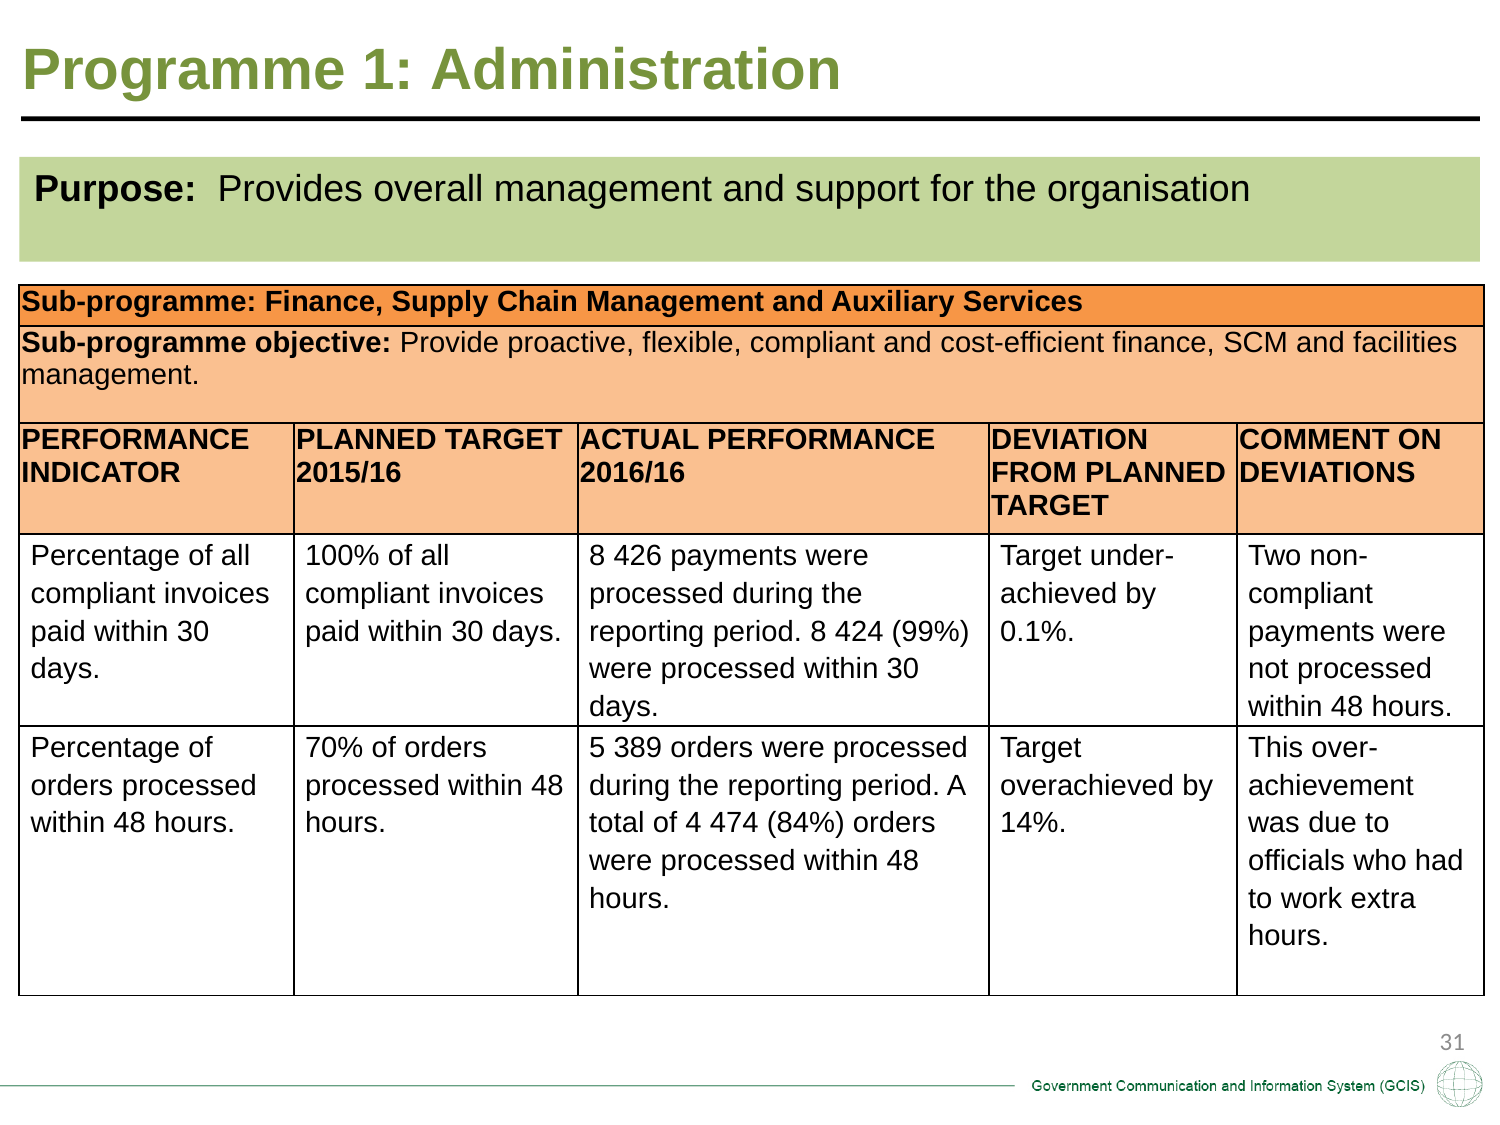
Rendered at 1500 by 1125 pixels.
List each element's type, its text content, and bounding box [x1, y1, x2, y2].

text_box Purpose: Provides overall management and support for the organisation [19, 156, 1480, 262]
table_cell PERFORMANCE INDICATOR [20, 424, 293, 533]
table_cell This over-achievement was due to officials who had to work extra hours. [1238, 727, 1483, 995]
table_cell ACTUAL PERFORMANCE 2016/16 [579, 424, 988, 533]
slide_number 31 [1130, 1010, 1480, 1071]
table_cell Target overachieved by 14%. [990, 727, 1236, 995]
text_box Programme 1: Administration [22, 33, 1484, 102]
table_cell Target under-achieved by 0.1%. [990, 535, 1236, 725]
table_cell Percentage of orders processed within 48 hours. [20, 727, 293, 995]
picture [0, 0, 1500, 1125]
table_cell 5 389 orders were processed during the reporting period. A total of 4 474 (84%) orders were processed within 48 hours. [579, 727, 988, 995]
table_cell 8 426 payments were processed during the reporting period. 8 424 (99%) were processed within 30 days. [579, 535, 988, 725]
table_cell Two non-compliant payments were not processed within 48 hours. [1238, 535, 1483, 725]
table_cell Sub-programme objective: Provide proactive, flexible, compliant and cost-efficient finance, SCM and facilities management. [20, 327, 1483, 422]
table_cell 70% of orders processed within 48 hours. [295, 727, 577, 995]
table_cell Percentage of all compliant invoices paid within 30 days. [20, 535, 293, 725]
table_cell DEVIATION FROM PLANNED TARGET [990, 424, 1236, 533]
table_cell COMMENT ON DEVIATIONS [1238, 424, 1483, 533]
table_cell 100% of all compliant invoices paid within 30 days. [295, 535, 577, 725]
table_header Sub-programme: Finance, Supply Chain Management and Auxiliary Services [20, 286, 1483, 325]
table_cell PLANNED TARGET 2015/16 [295, 424, 577, 533]
